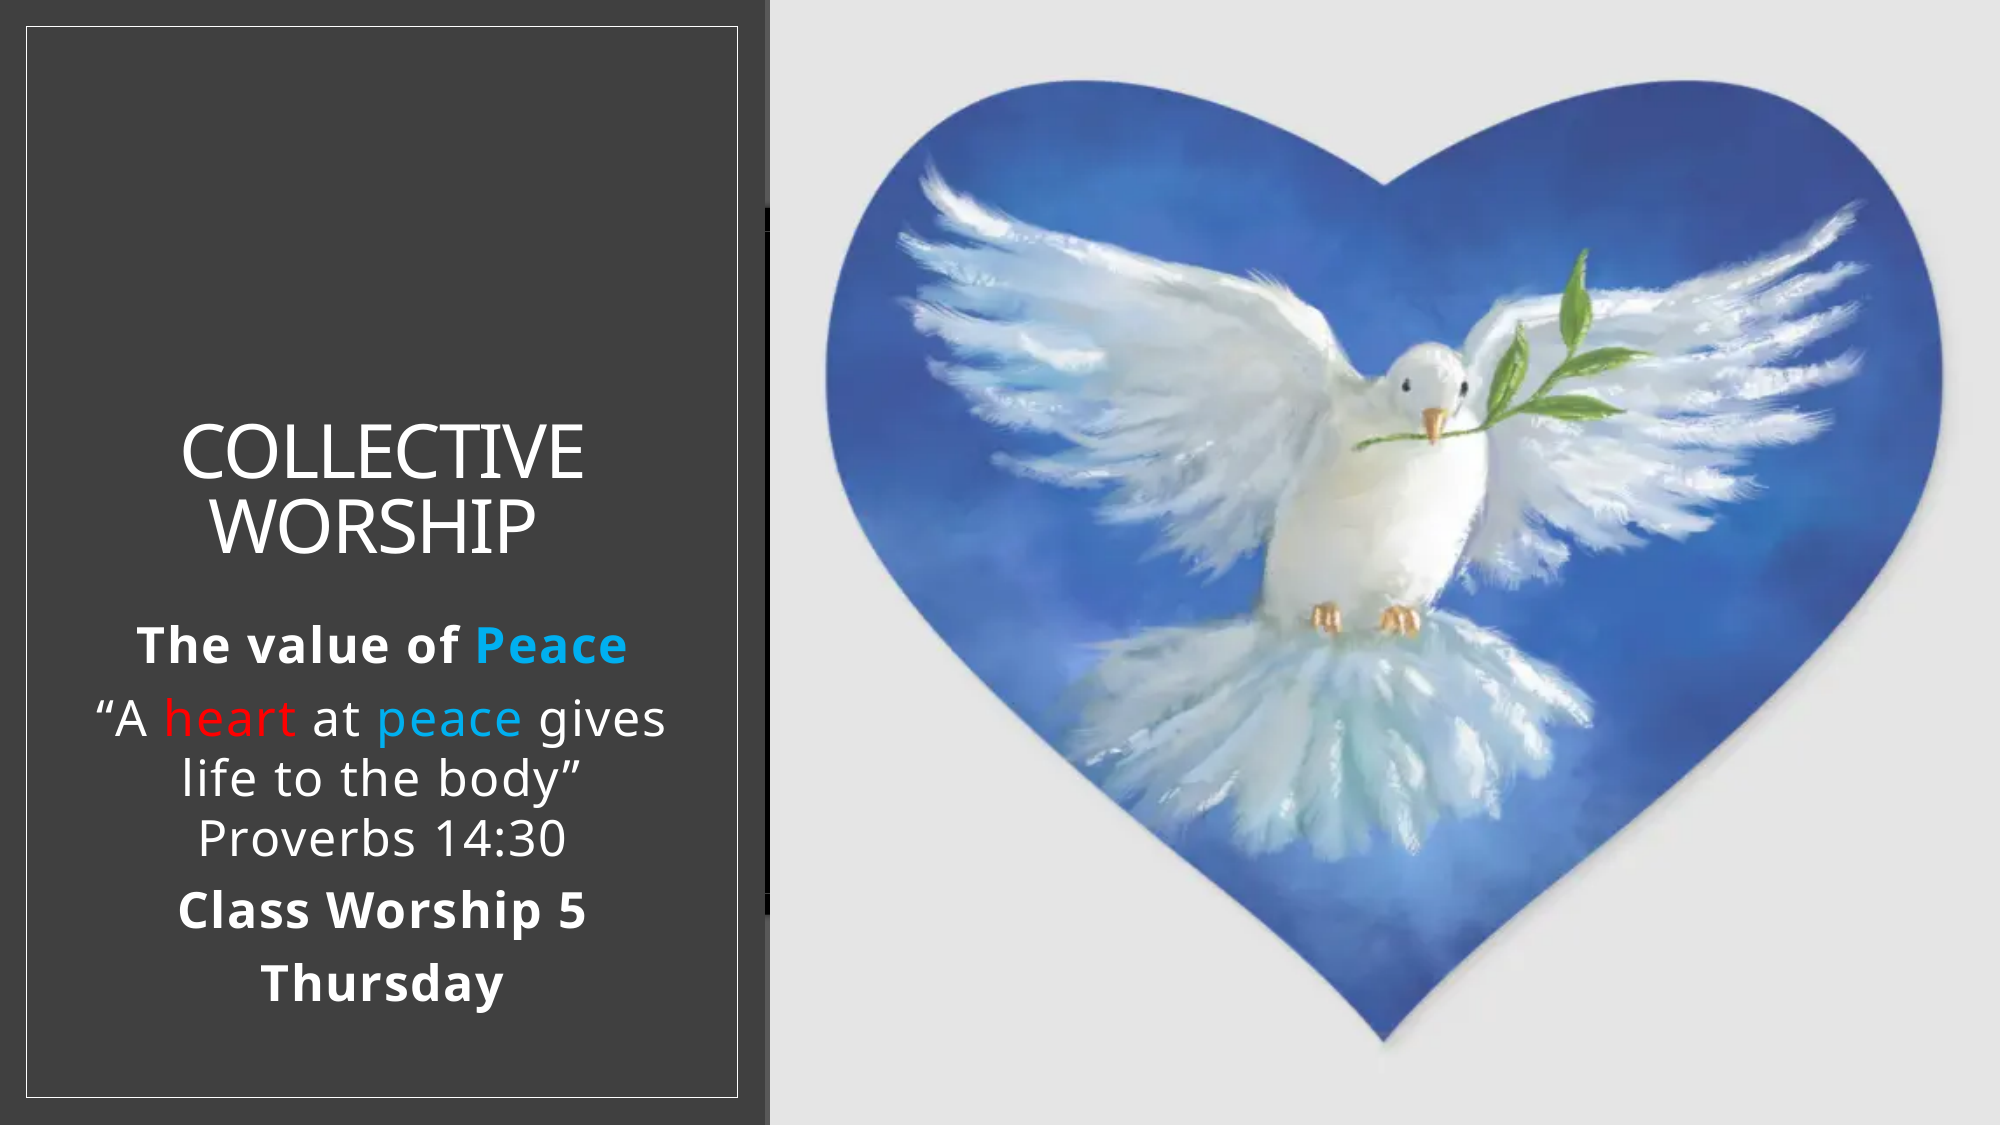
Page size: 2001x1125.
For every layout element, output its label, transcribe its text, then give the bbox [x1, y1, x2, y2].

title Collective worship [76, 219, 689, 606]
text_box [0, 0, 765, 1125]
subtitle The value of Peace “A heart at peace gives life to the body” Proverbs 14:30 Class Worship 5 Thursday [71, 606, 694, 1066]
text_box [26, 26, 738, 1098]
picture [770, 0, 2000, 1125]
